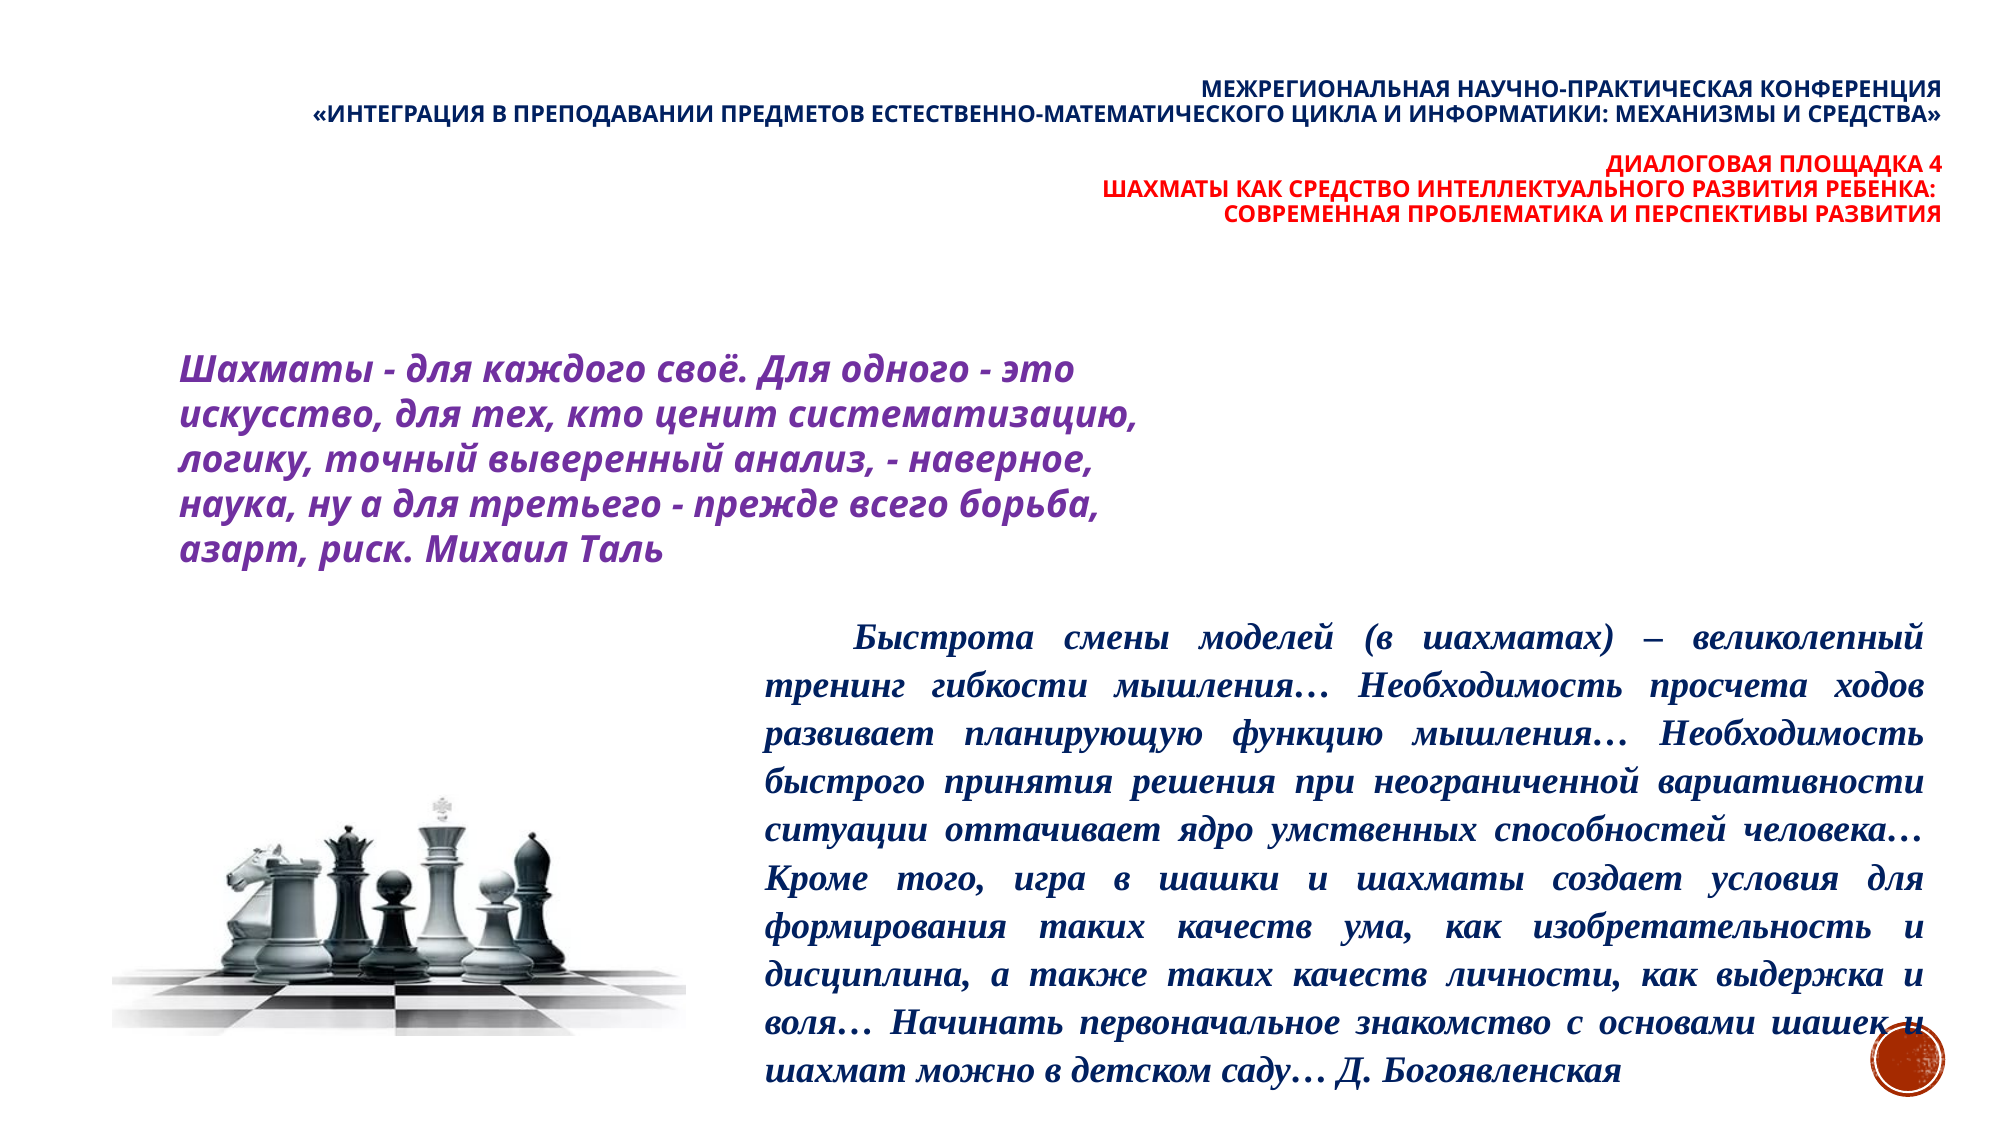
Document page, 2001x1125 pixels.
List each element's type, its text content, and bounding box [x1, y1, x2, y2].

text_box Быстрота смены моделей (в шахматах) – великолепный тренинг гибкости мышления… Необходимость просчета ходов развивает планирующую функцию мышления… Необходимость быстрого принятия решения при неограниченной вариативности ситуации оттачивает ядро умственных способностей человека… Кроме того, игра в шашки и шахматы создает условия для формирования таких качеств ума, как изобретательность и дисциплина, а также таких качеств личности, как выдержка и воля… Начинать первоначальное знакомство с основами шашек и шахмат можно в детском саду… Д. Богоявленская [750, 601, 1940, 1098]
text_box Шахматы - для каждого своё. Для одного - это искусство, для тех, кто ценит систематизацию, логику, точный выверенный анализ, - наверное, наука, ну а для третьего - прежде всего борьба, азарт, риск. Михаил Таль [163, 337, 1164, 577]
title МЕЖРЕГИОНАЛЬНАЯ НАУЧНО-ПРАКТИЧЕСКАЯ КОНФЕРЕНЦИЯ «ИНТЕГРАЦИЯ В ПРЕПОДАВАНИИ ПРЕДМЕТОВ ЕСТЕСТВЕННО-МАТЕМАТИЧЕСКОГО ЦИКЛА И ИНФОРМАТИКИ: МЕХАНИЗМЫ И СРЕДСТВА» Диалоговая площадка 4 ШАХМАТЫ КАК СРЕДСТВО ИНТЕЛЛЕКТУАЛЬНОГО РАЗВИТИЯ РЕБЕНКА: СОВРЕМЕННАЯ ПРОБЛЕМАТИКА И ПЕРСПЕКТИВЫ РАЗВИТИЯ [67, 37, 1958, 264]
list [115, 797, 685, 1034]
